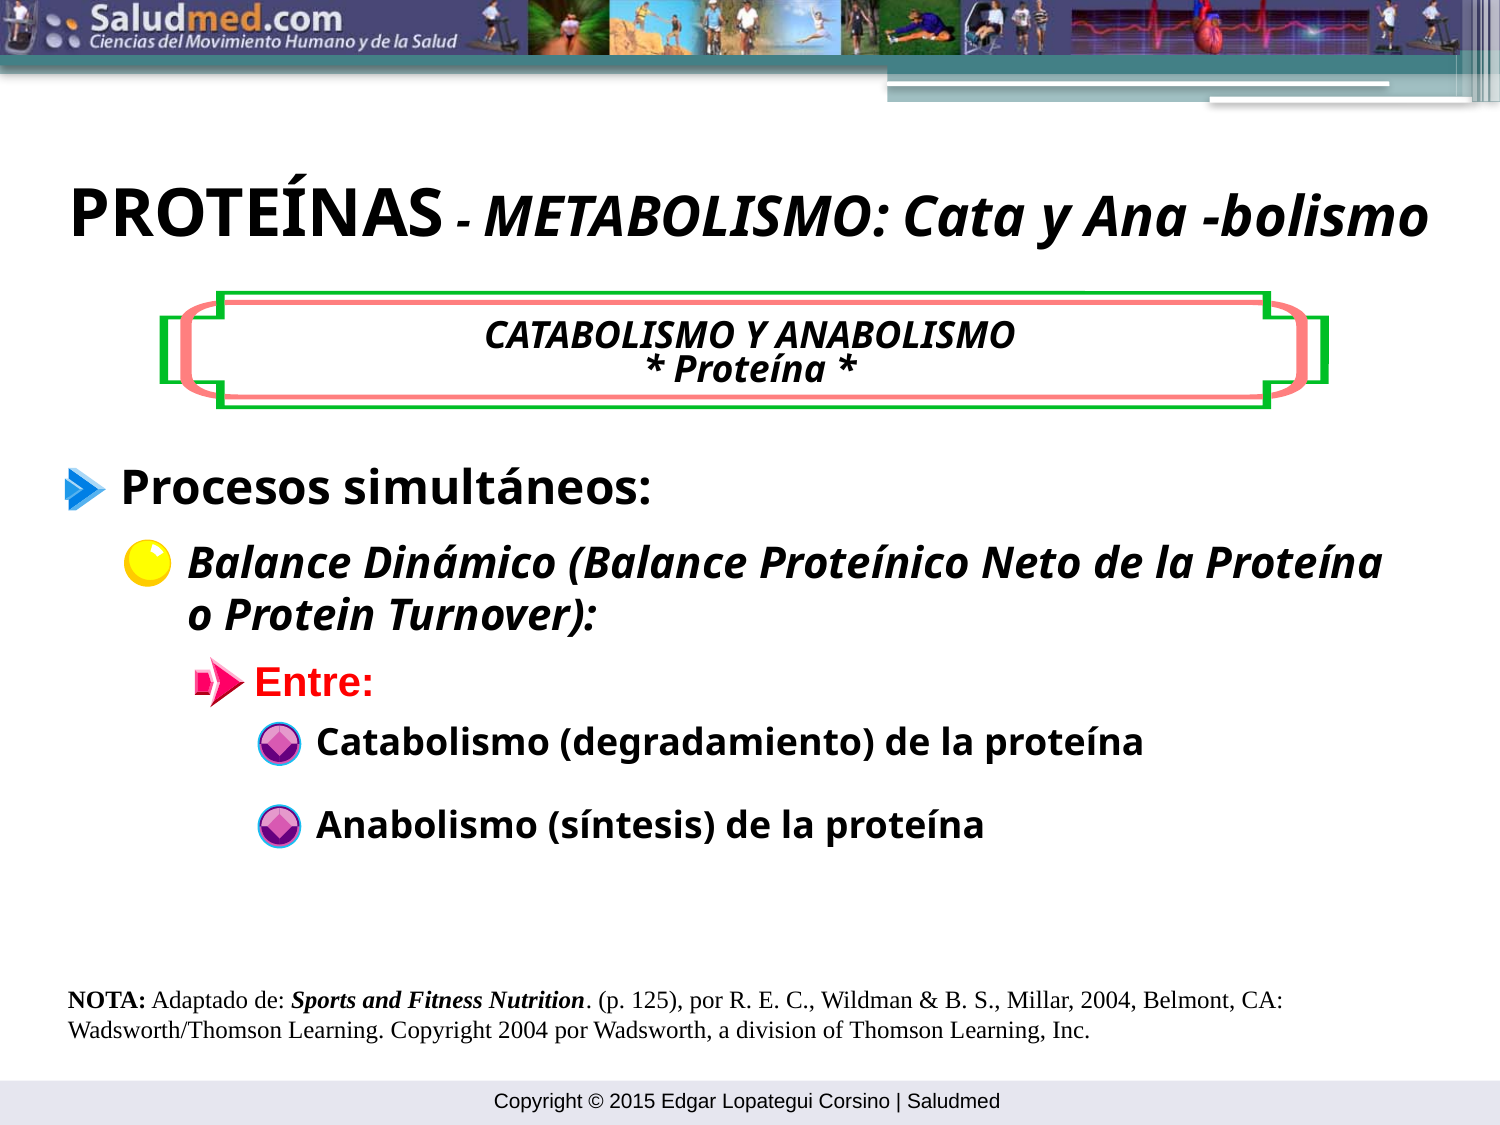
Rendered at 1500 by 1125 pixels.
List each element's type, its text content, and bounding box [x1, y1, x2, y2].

picture [123, 539, 172, 587]
picture [194, 656, 245, 708]
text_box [257, 721, 302, 767]
text_box Procesos simultáneos: [105, 456, 1211, 523]
text_box Catabolismo (degradamiento) de la proteína [301, 716, 1424, 772]
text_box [257, 804, 302, 849]
text_box NOTA: Adaptado de: Sports and Fitness Nutrition. (p. 125), por R. E. C., Wildman & B. S., Millar, 2004, Belmont, CA: Wadsworth/Thomson Learning. Copyright 2004 por Wadsworth, a division of Thomson Learning, Inc. [53, 976, 1447, 1051]
text_box Anabolismo (síntesis) de la proteína [301, 798, 1211, 854]
text_box Entre: [248, 657, 1223, 713]
picture [0, 0, 1460, 55]
text_box Balance Dinámico (Balance Proteínico Neto de la Proteína o Protein Turnover): [172, 527, 1424, 647]
text_box PROTEÍNAS - METABOLISMO: Cata y Ana -bolismo [0, 188, 1500, 232]
picture [64, 467, 107, 511]
picture [159, 290, 1330, 410]
